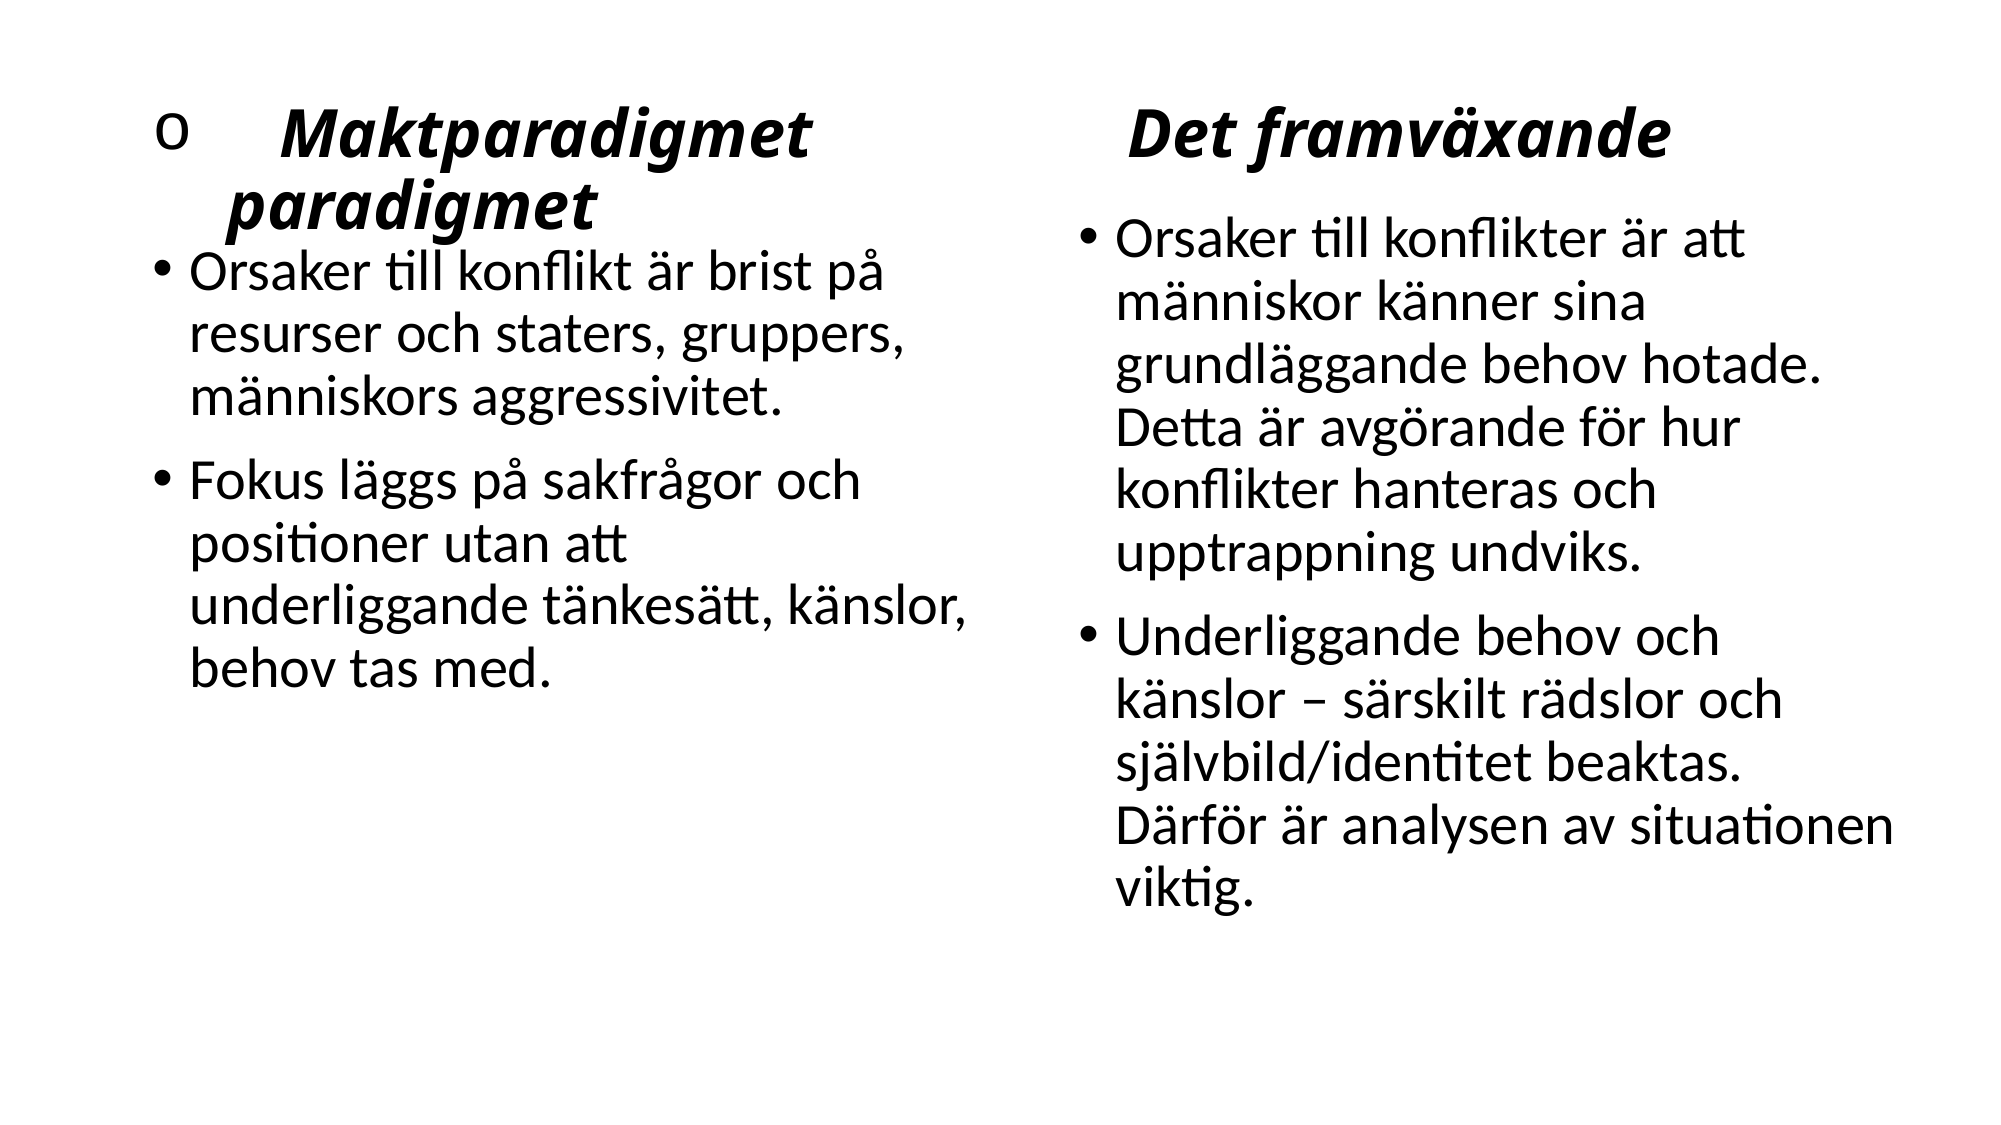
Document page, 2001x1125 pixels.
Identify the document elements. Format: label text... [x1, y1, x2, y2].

title Maktparadigmet Det framväxande paradigmet [137, 59, 1914, 284]
list Orsaker till konflikter är att människor känner sina grundläggande behov hotade. Detta är avgörande för hur konflikter hanteras och upptrappning undviks. Underliggande behov och känslor – särskilt rädslor och självbild/identitet beaktas. Därför är analysen av situationen viktig. [1063, 199, 1914, 981]
list Orsaker till konflikt är brist på resurser och staters, gruppers, människors aggressivitet. Fokus läggs på sakfrågor och positioner utan att underliggande tänkesätt, känslor, behov tas med. [137, 232, 988, 1014]
